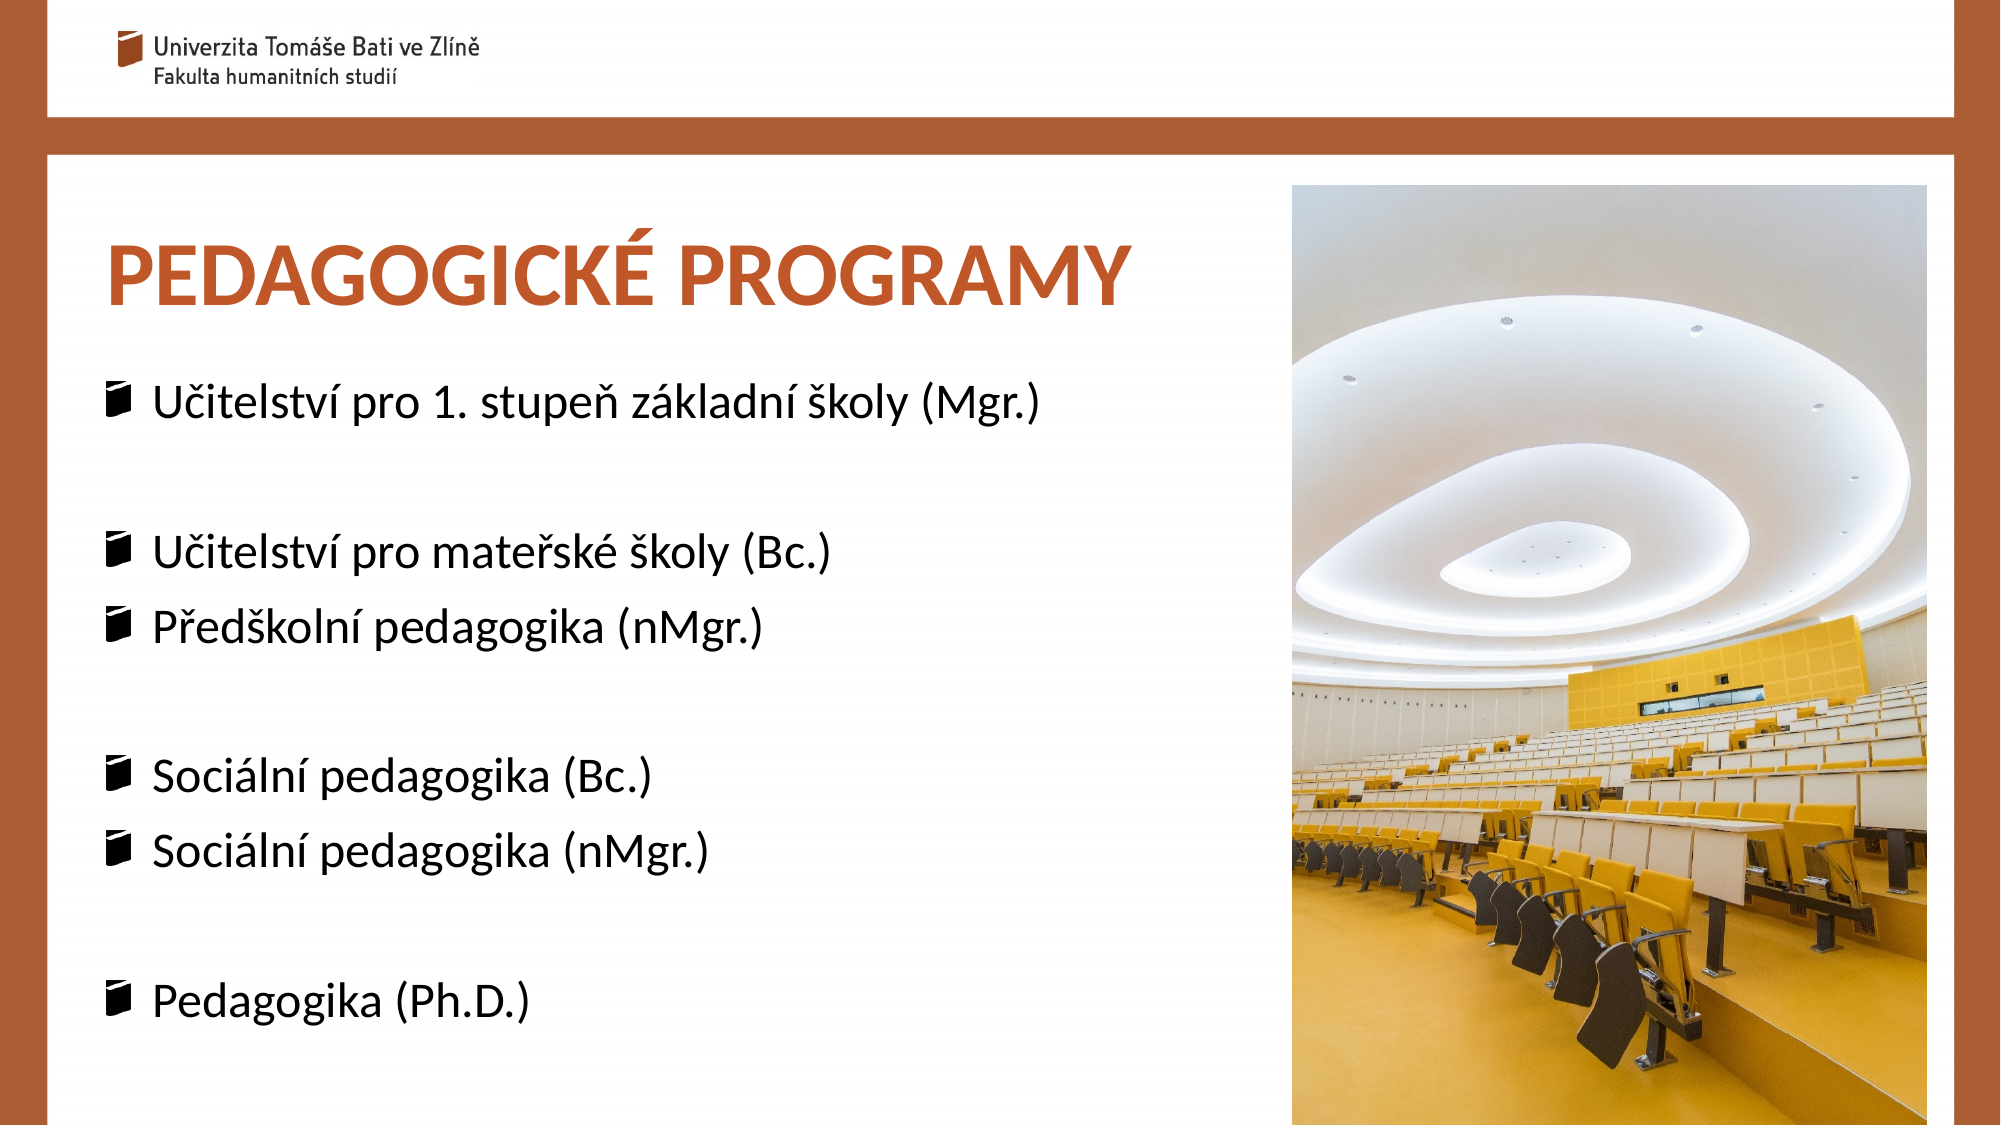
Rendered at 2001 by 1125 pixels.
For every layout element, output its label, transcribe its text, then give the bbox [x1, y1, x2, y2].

text_box Učitelství pro 1. stupeň základní školy (Mgr.) Učitelství pro mateřské školy (Bc.) Předškolní pedagogika (nMgr.) Sociální pedagogika (Bc.) Sociální pedagogika (nMgr.) Pedagogika (Ph.D.) [91, 368, 1283, 1010]
picture [0, 0, 2001, 1125]
text_box PEDAGOGICKÉ PROGRAMY [91, 218, 1292, 341]
